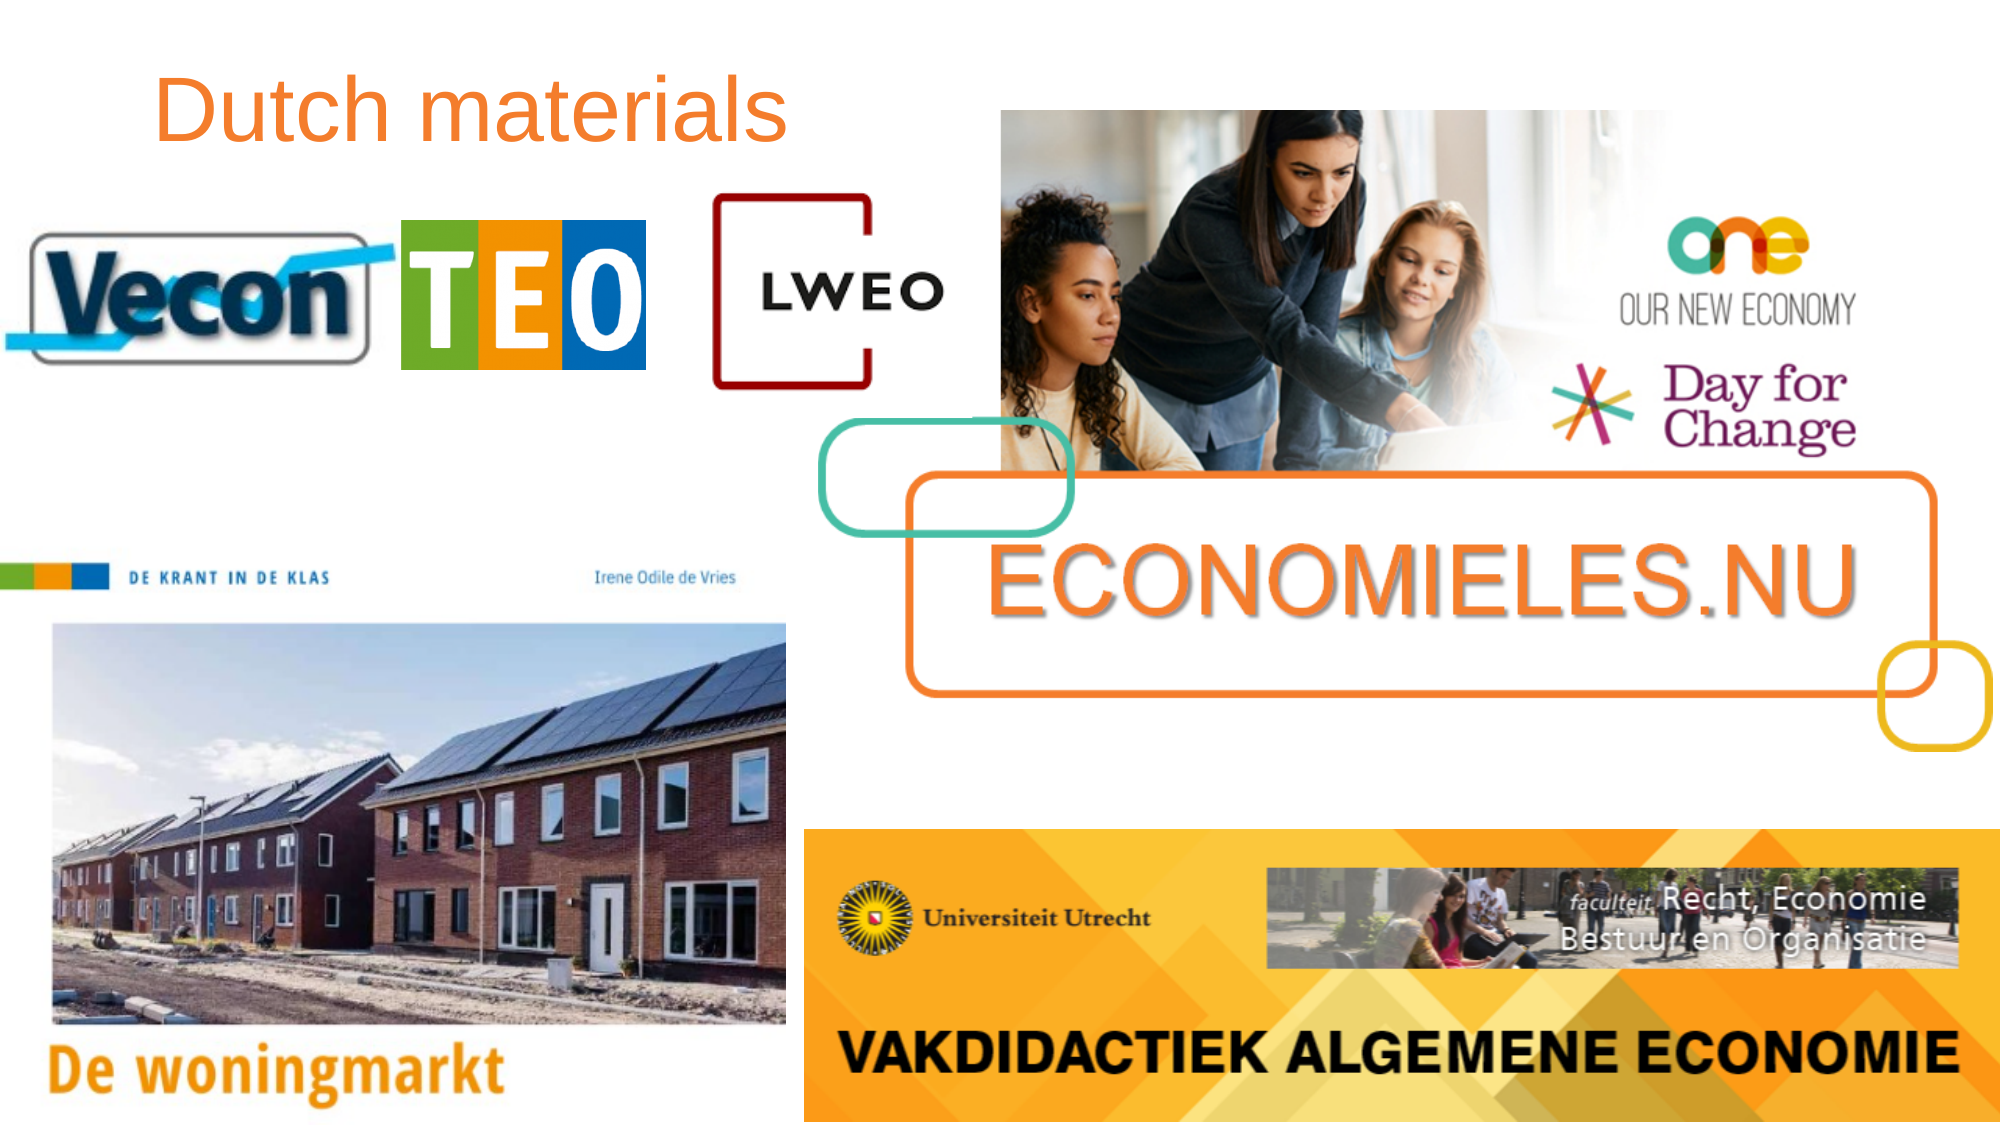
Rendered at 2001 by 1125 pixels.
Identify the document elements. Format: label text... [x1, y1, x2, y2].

picture [664, 109, 1993, 752]
picture [804, 829, 2000, 1123]
picture [0, 538, 787, 1125]
picture [0, 180, 647, 399]
title Dutch materials [137, 3, 1863, 221]
